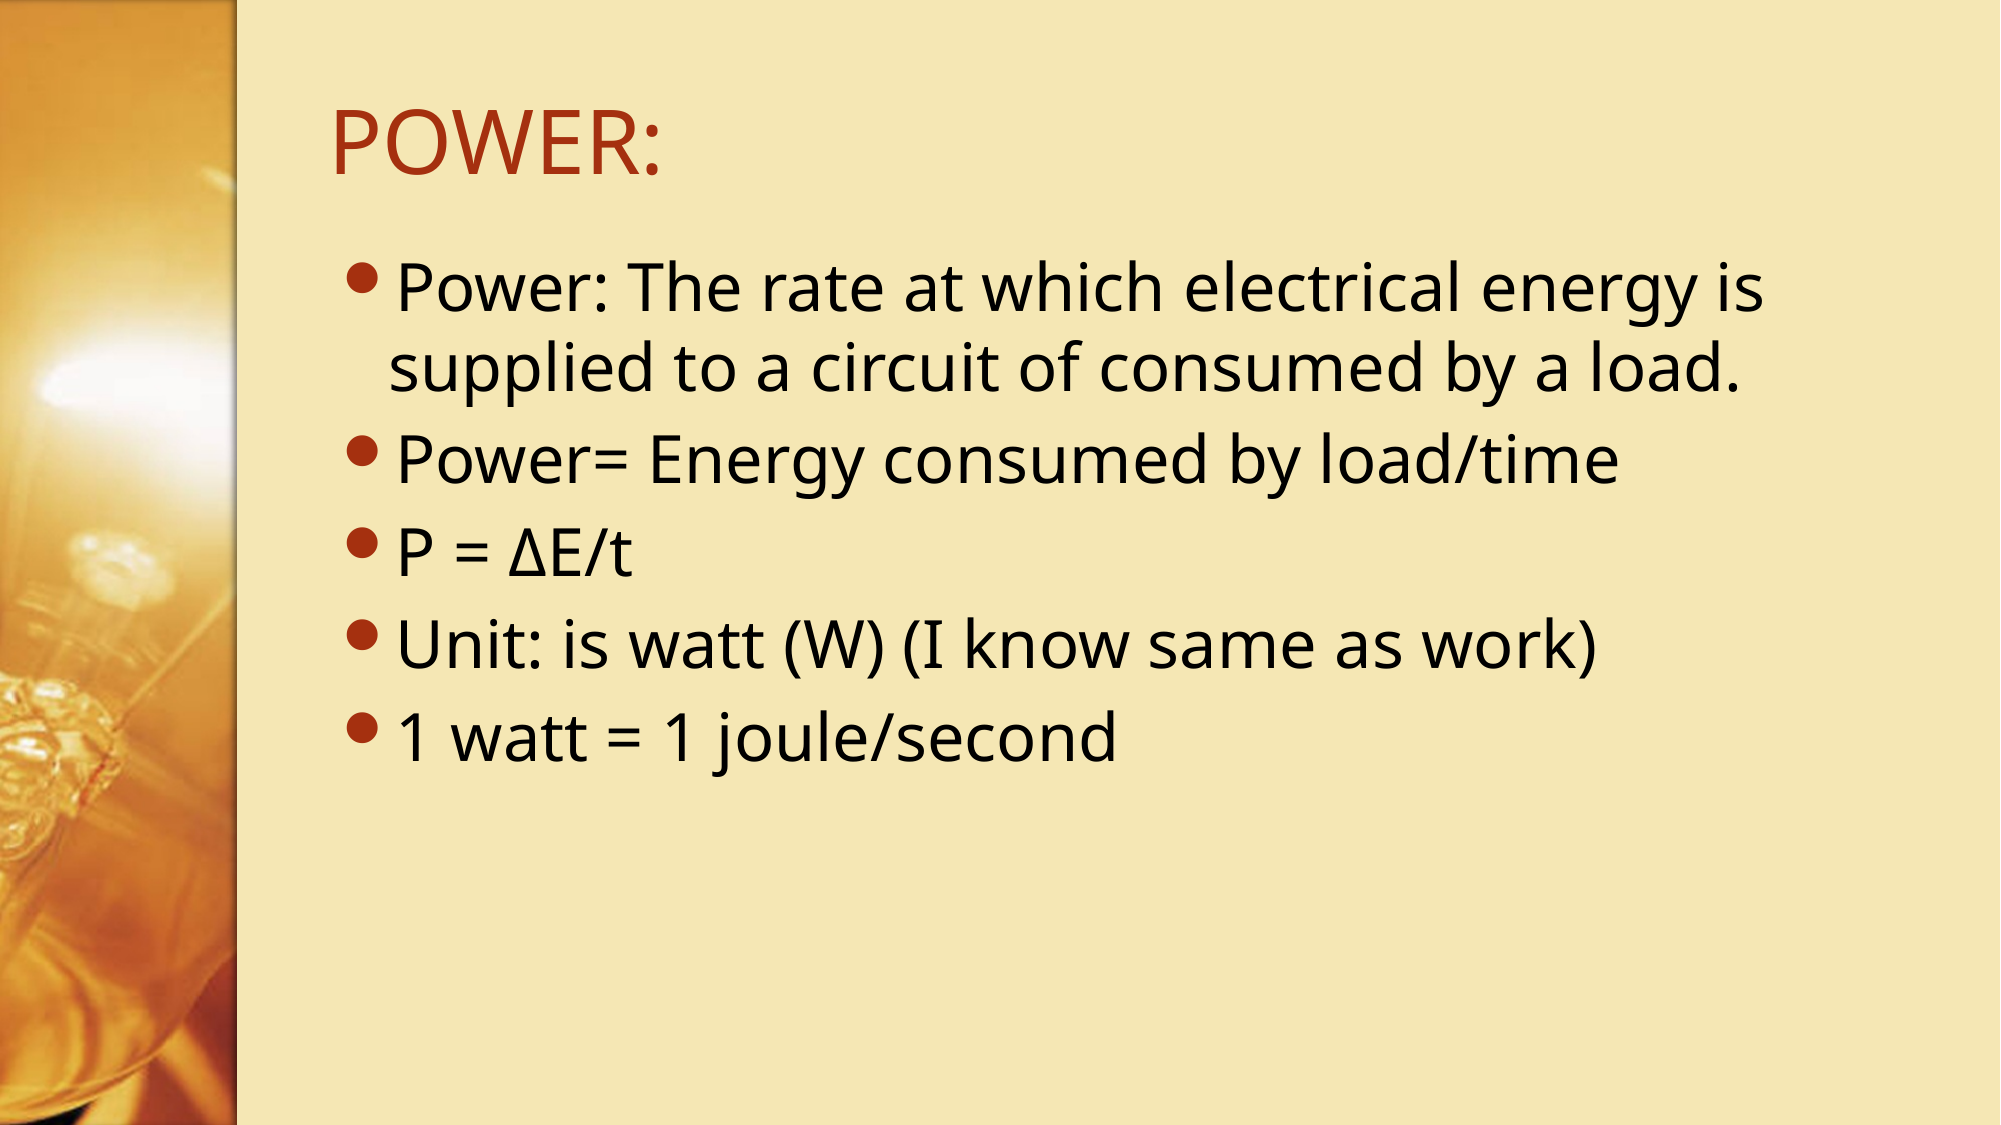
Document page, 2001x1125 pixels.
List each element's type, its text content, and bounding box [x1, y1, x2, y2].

list Power: The rate at which electrical energy is supplied to a circuit of consumed by a load. Power= Energy consumed by load/time P = ΔE/t Unit: is watt (W) (I know same as work) 1 watt = 1 joule/second [313, 237, 1954, 1025]
picture [0, 0, 237, 1125]
title POWER: [313, 45, 1954, 233]
